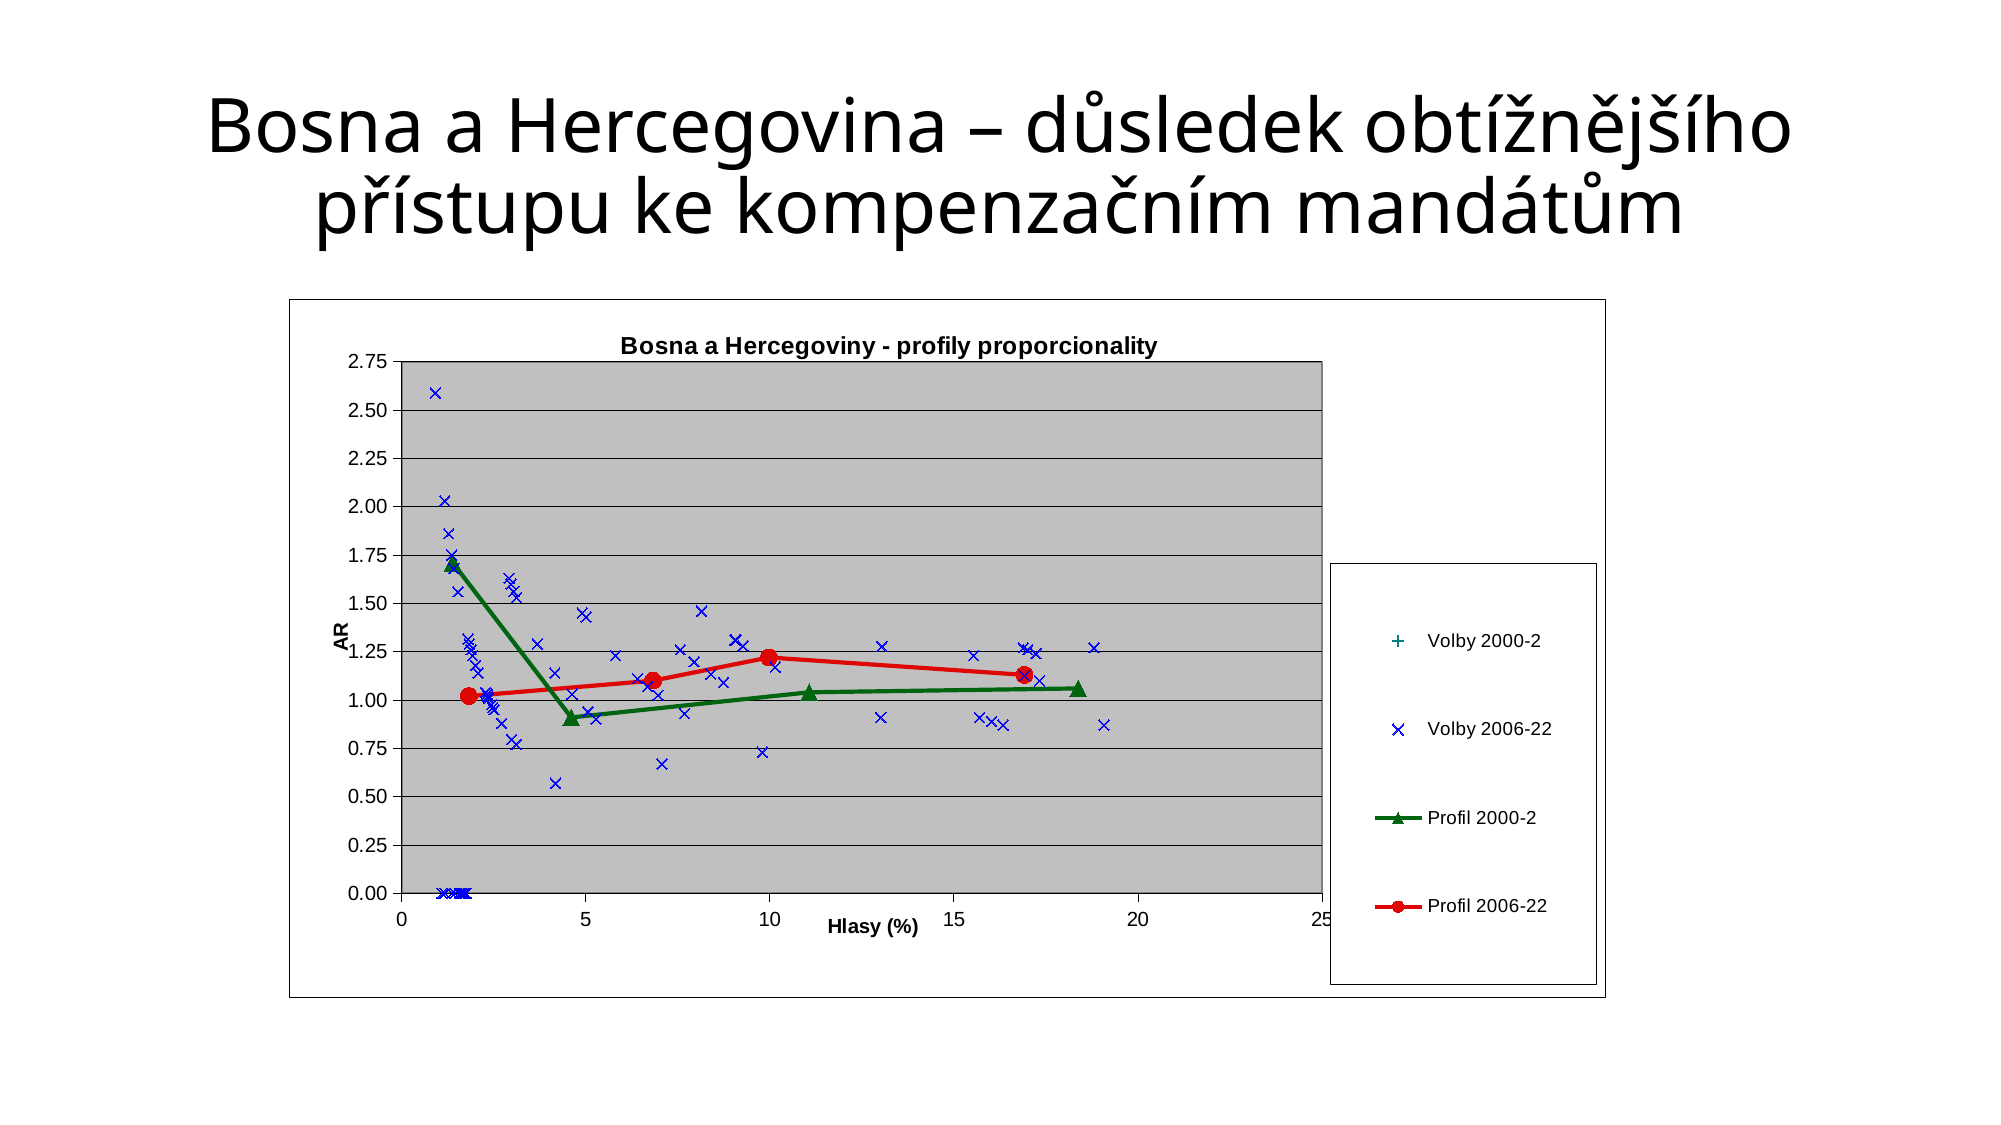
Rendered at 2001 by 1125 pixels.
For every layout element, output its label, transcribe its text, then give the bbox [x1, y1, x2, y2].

title Bosna a Hercegovina – důsledek obtížnějšího přístupu ke kompenzačním mandátům [137, 59, 1863, 278]
chart [289, 299, 1606, 998]
